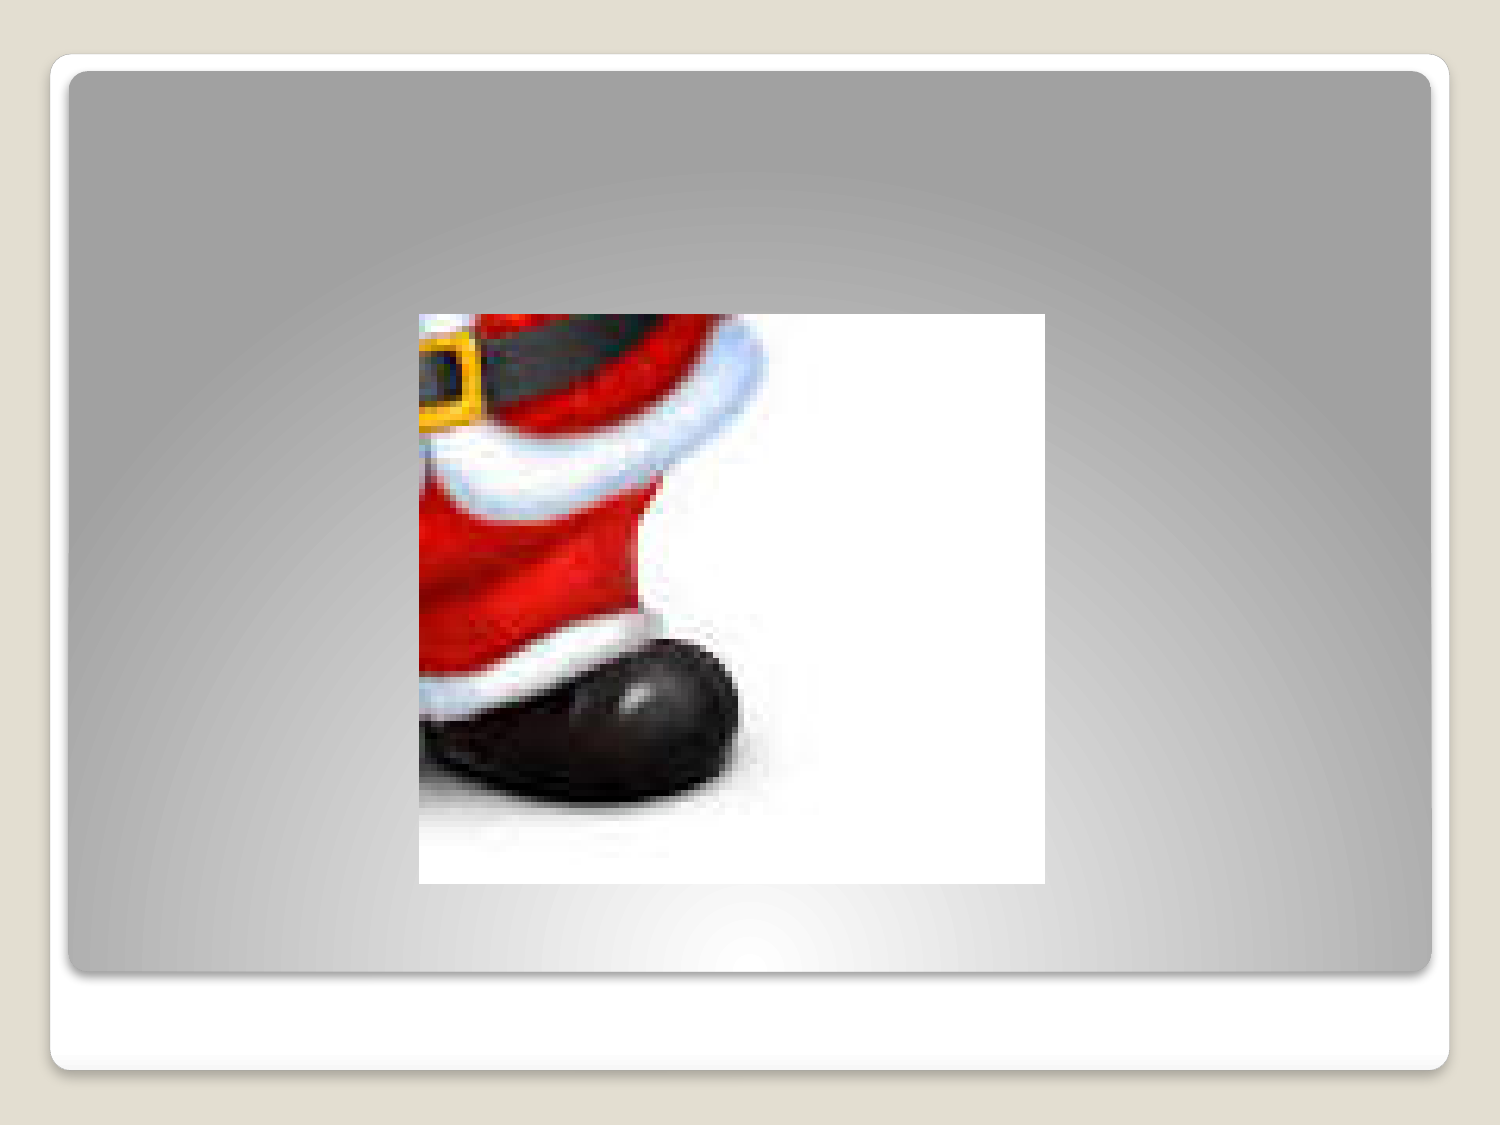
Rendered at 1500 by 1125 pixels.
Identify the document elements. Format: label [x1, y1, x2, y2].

list [418, 314, 1046, 885]
